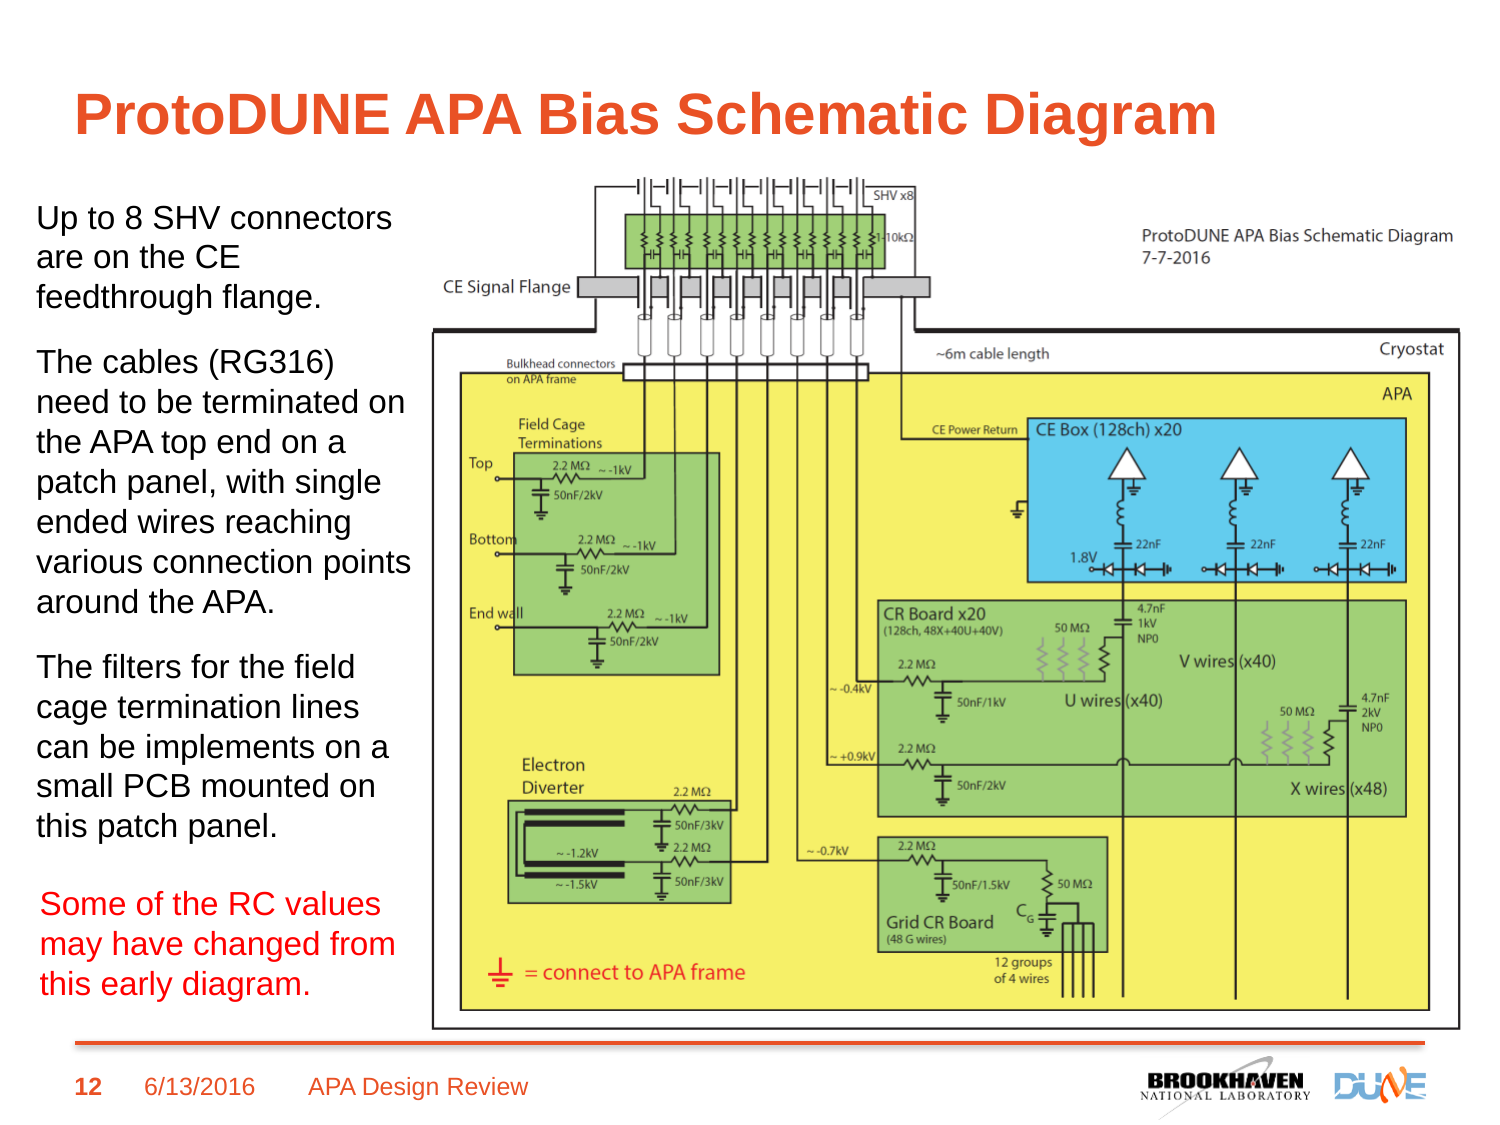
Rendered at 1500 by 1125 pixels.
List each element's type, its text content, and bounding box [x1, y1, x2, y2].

picture [425, 175, 1471, 1036]
text_box Some of the RC values may have changed from this early diagram. [24, 874, 413, 1010]
footer APA Design Review [308, 1074, 1022, 1101]
title ProtoDUNE APA Bias Schematic Diagram [74, 75, 1425, 164]
slide_number 12 [74, 1074, 145, 1101]
picture [1333, 1064, 1427, 1104]
text_box Up to 8 SHV connectors are on the CE feedthrough flange. The cables (RG316) need to be terminated on the APA top end on a patch panel, with single ended wires reaching various connection points around the APA. The filters for the field cage termination lines can be implements on a small PCB mounted on this patch panel. [21, 188, 420, 892]
picture [1140, 1056, 1310, 1120]
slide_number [145, 1074, 308, 1101]
